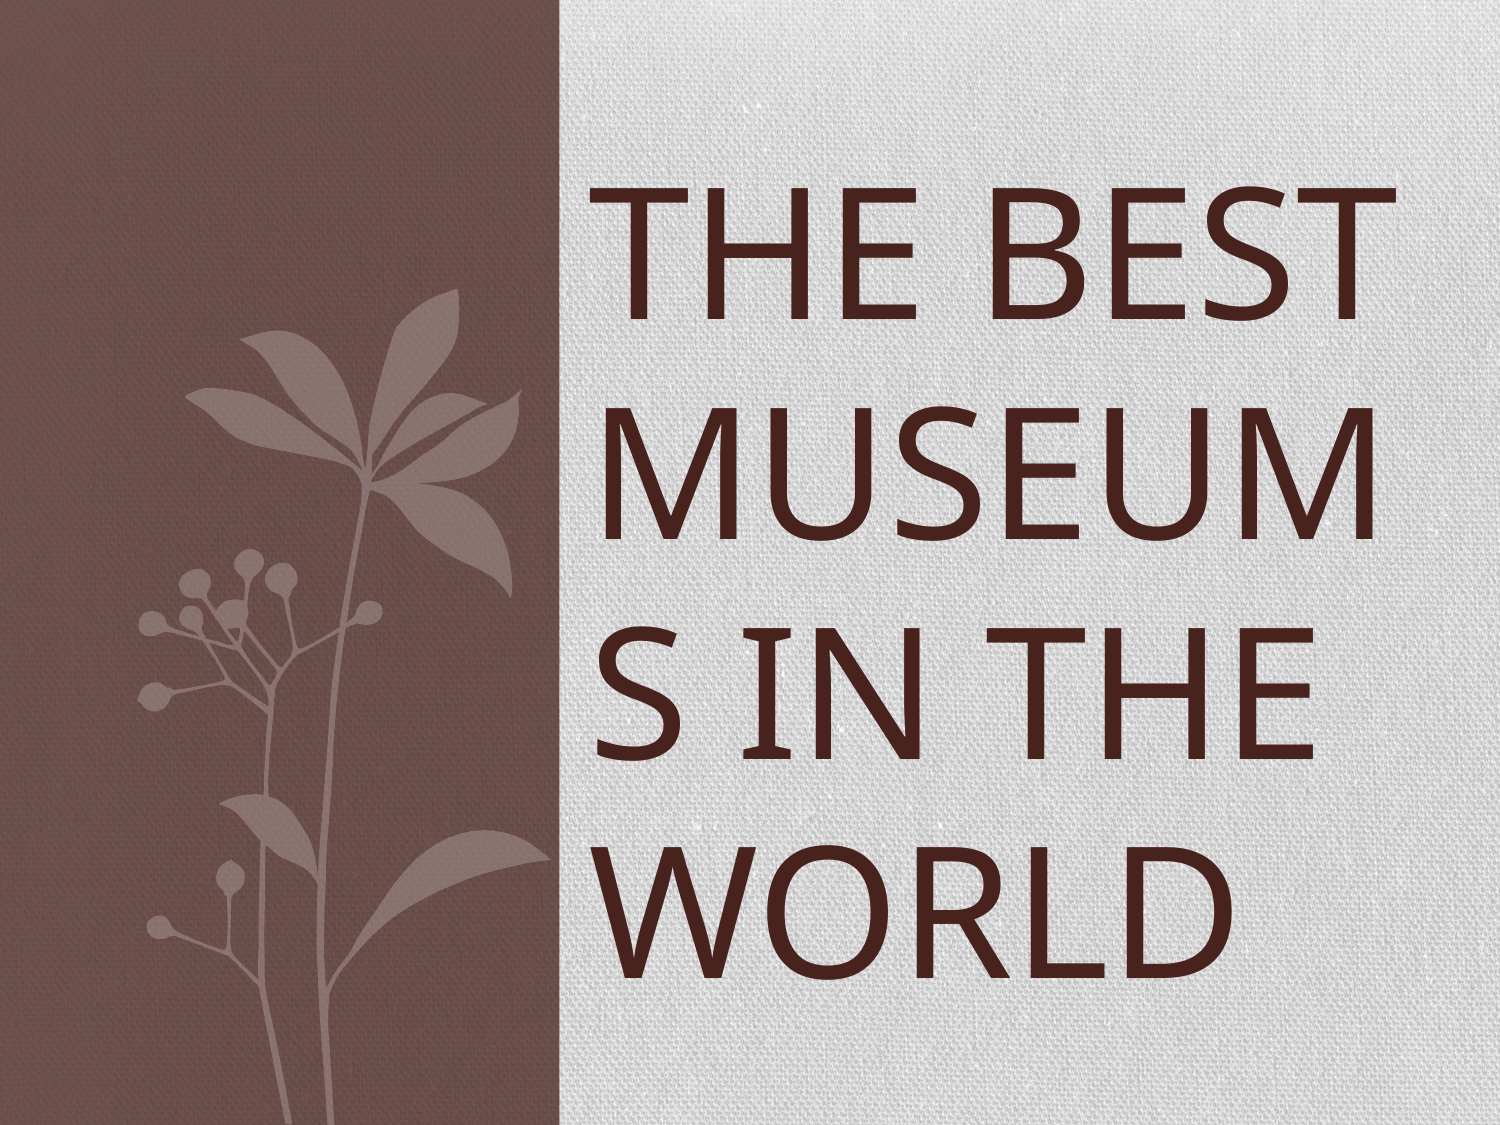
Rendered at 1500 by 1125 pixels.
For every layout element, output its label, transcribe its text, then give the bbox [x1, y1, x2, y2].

title The best museums in the world [573, 183, 1454, 1024]
